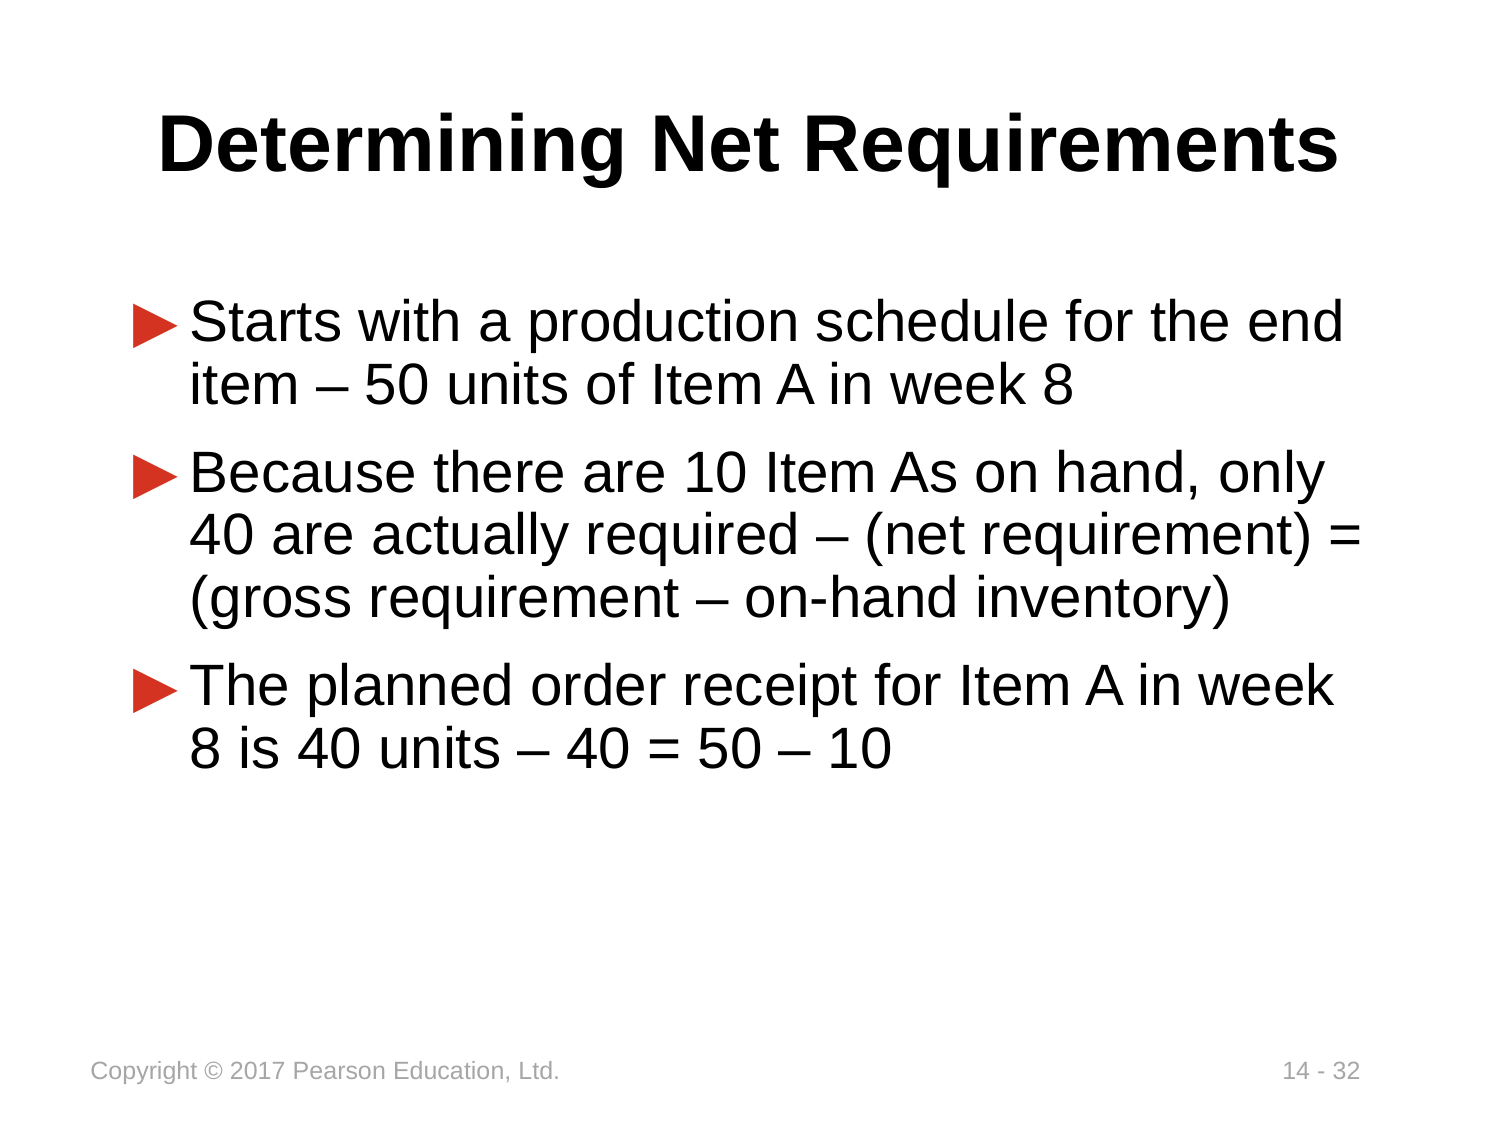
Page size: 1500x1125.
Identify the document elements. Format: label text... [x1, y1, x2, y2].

list Starts with a production schedule for the end item – 50 units of Item A in week 8 Because there are 10 Item As on hand, only 40 are actually required – (net requirement) = (gross requirement – on-hand inventory) The planned order receipt for Item A in week 8 is 40 units – 40 = 50 – 10 [118, 283, 1382, 1026]
title Determining Net Requirements [75, 45, 1425, 233]
